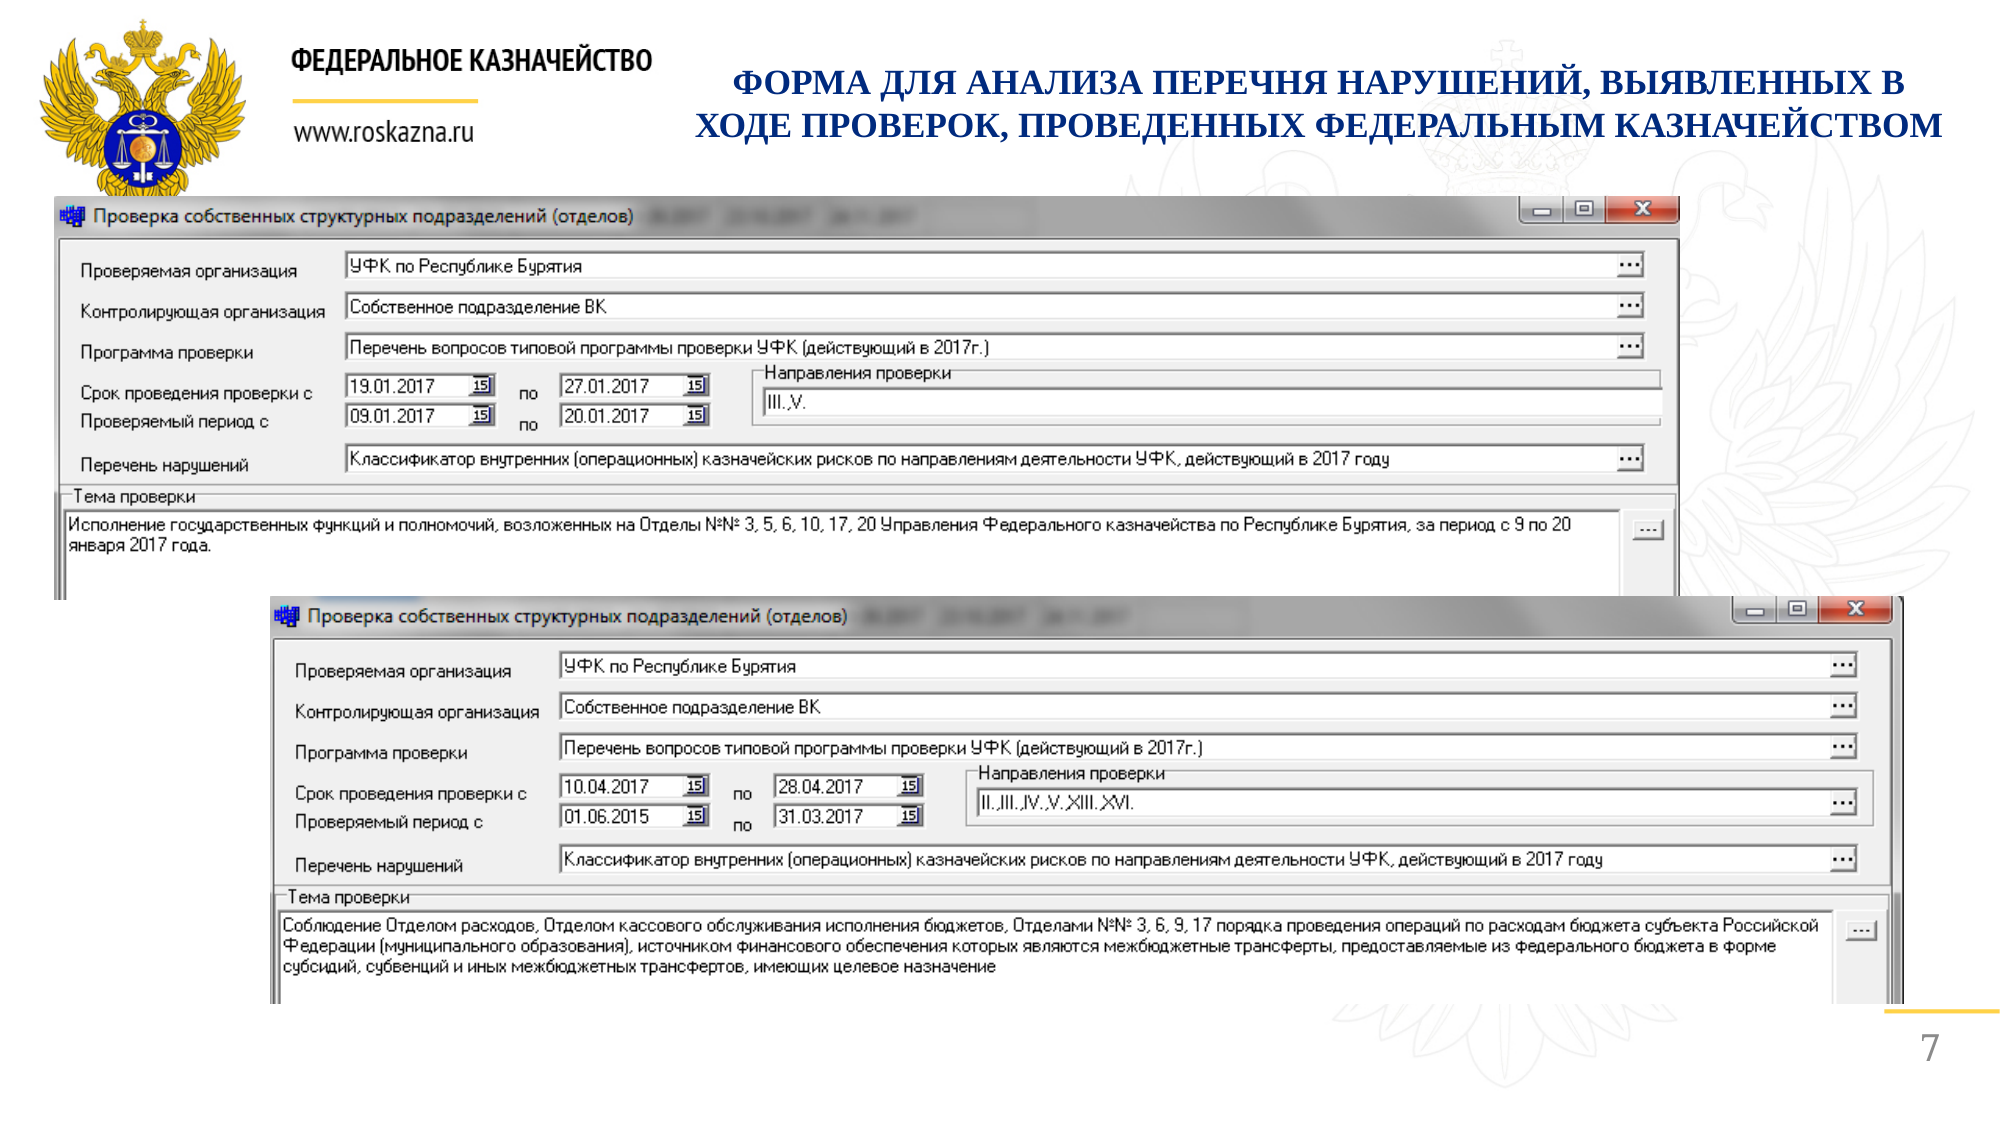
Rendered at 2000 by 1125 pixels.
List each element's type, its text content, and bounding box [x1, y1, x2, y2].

text_box 7 [1903, 1019, 1956, 1080]
picture [0, 0, 2000, 1125]
text_box Форма для анализа перечня нарушений, выявленных в ходе проверок, проведенных федеральным казначейством [670, 52, 1969, 151]
